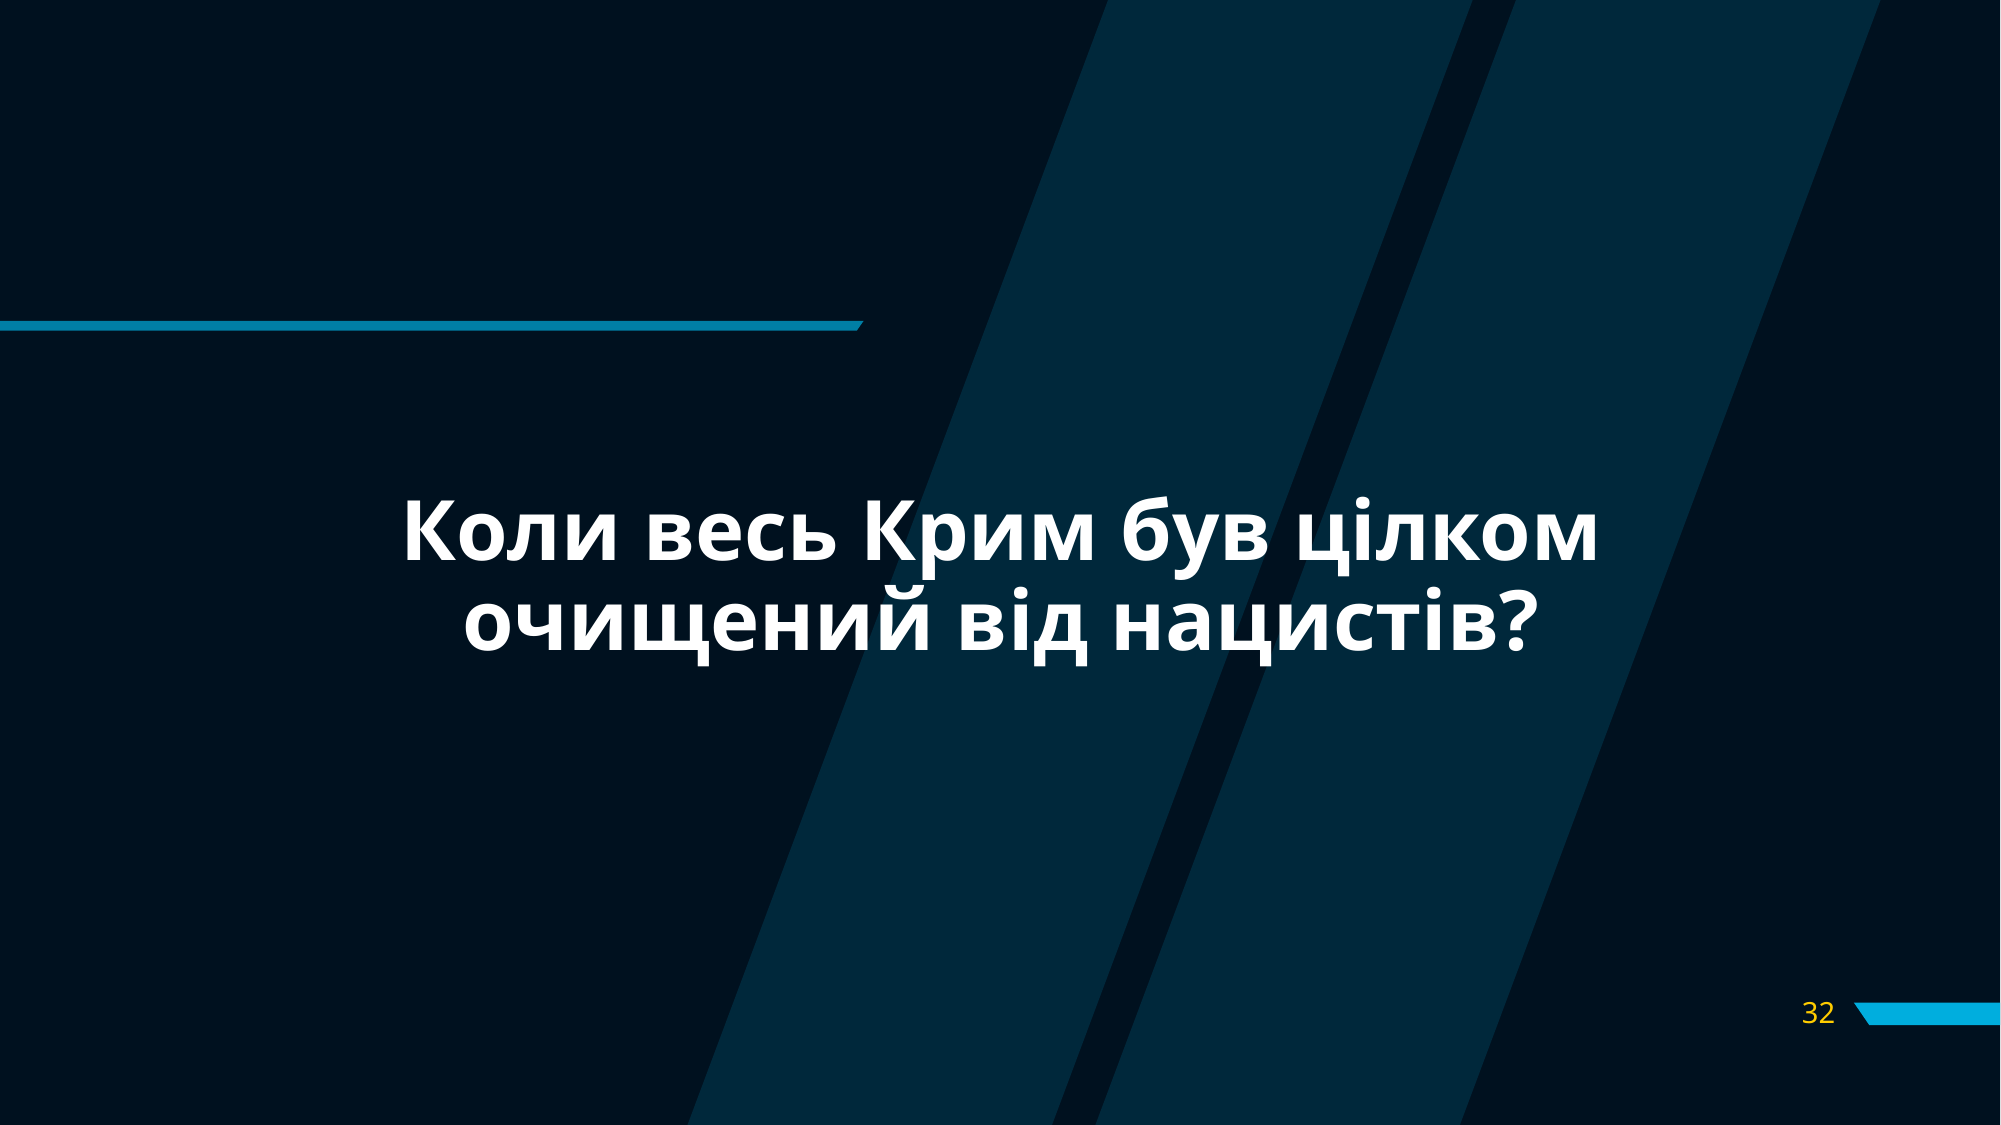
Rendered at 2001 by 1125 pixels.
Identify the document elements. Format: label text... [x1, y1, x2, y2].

slide_number 32 [1760, 984, 1851, 1045]
title Коли весь Крим був цілком очищений від нацистів? [138, 458, 1864, 676]
